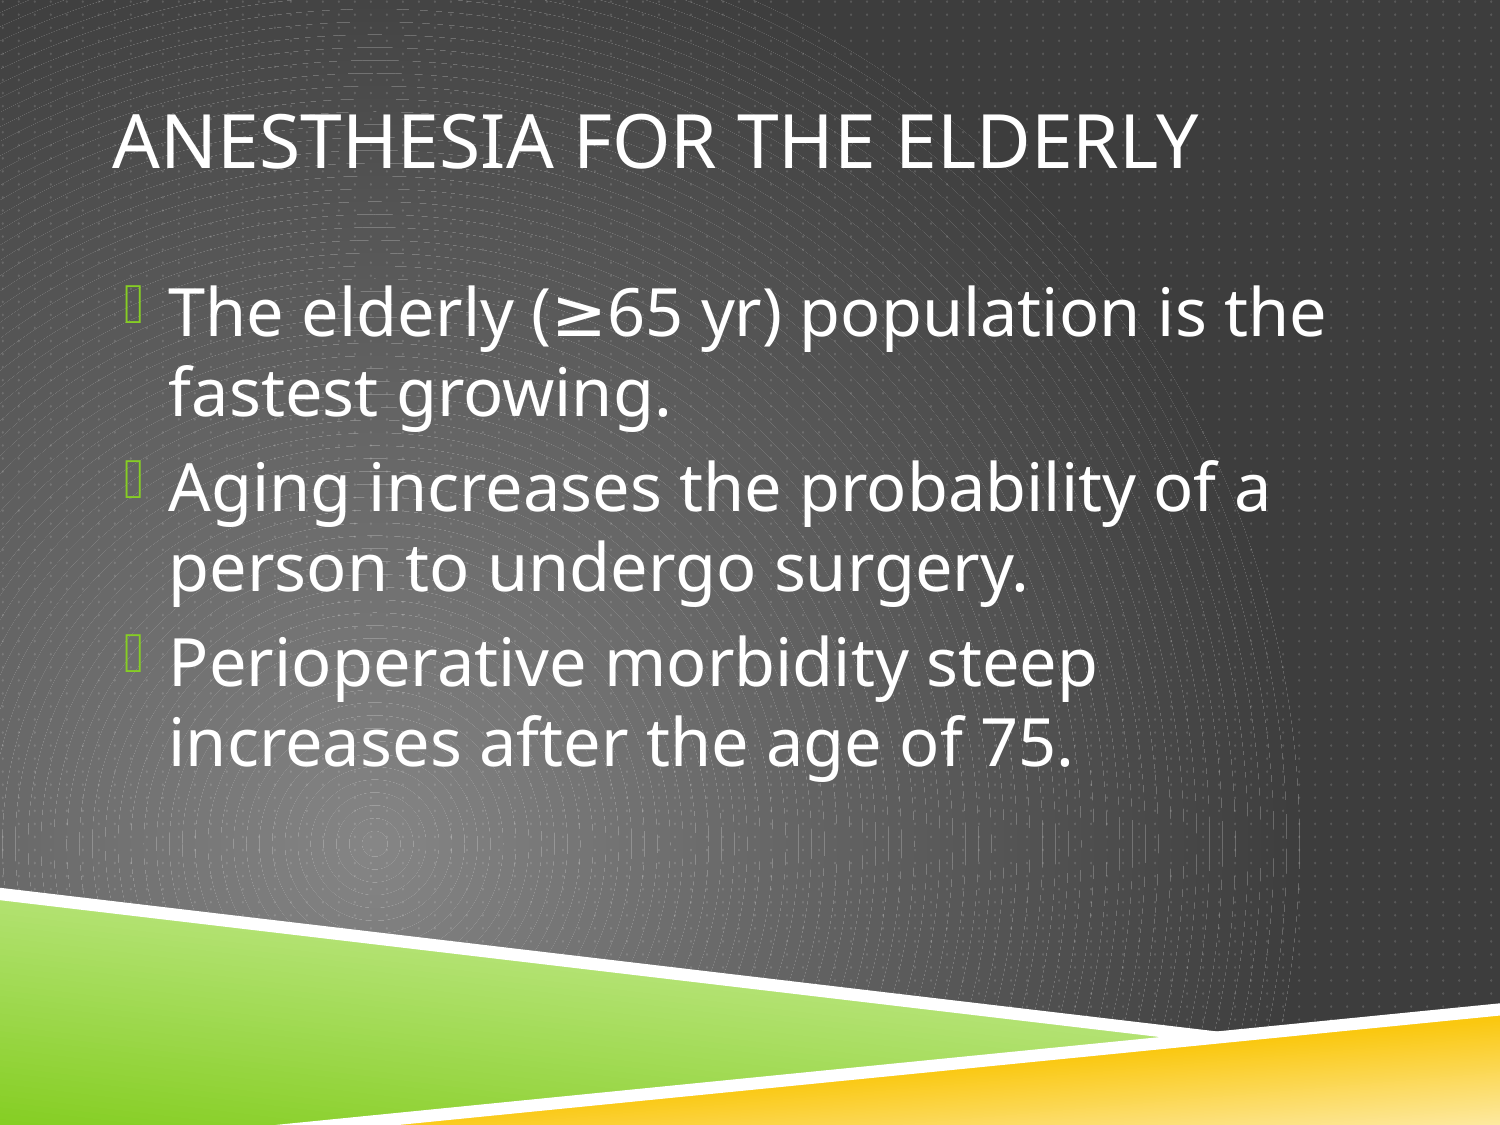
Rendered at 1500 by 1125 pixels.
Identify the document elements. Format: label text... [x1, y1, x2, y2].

list The elderly (≥65 yr) population is the fastest growing. Aging increases the probability of a person to undergo surgery. Perioperative morbidity steep increases after the age of 75. [112, 262, 1388, 875]
title Anesthesia for the elderly [112, 45, 1388, 233]
